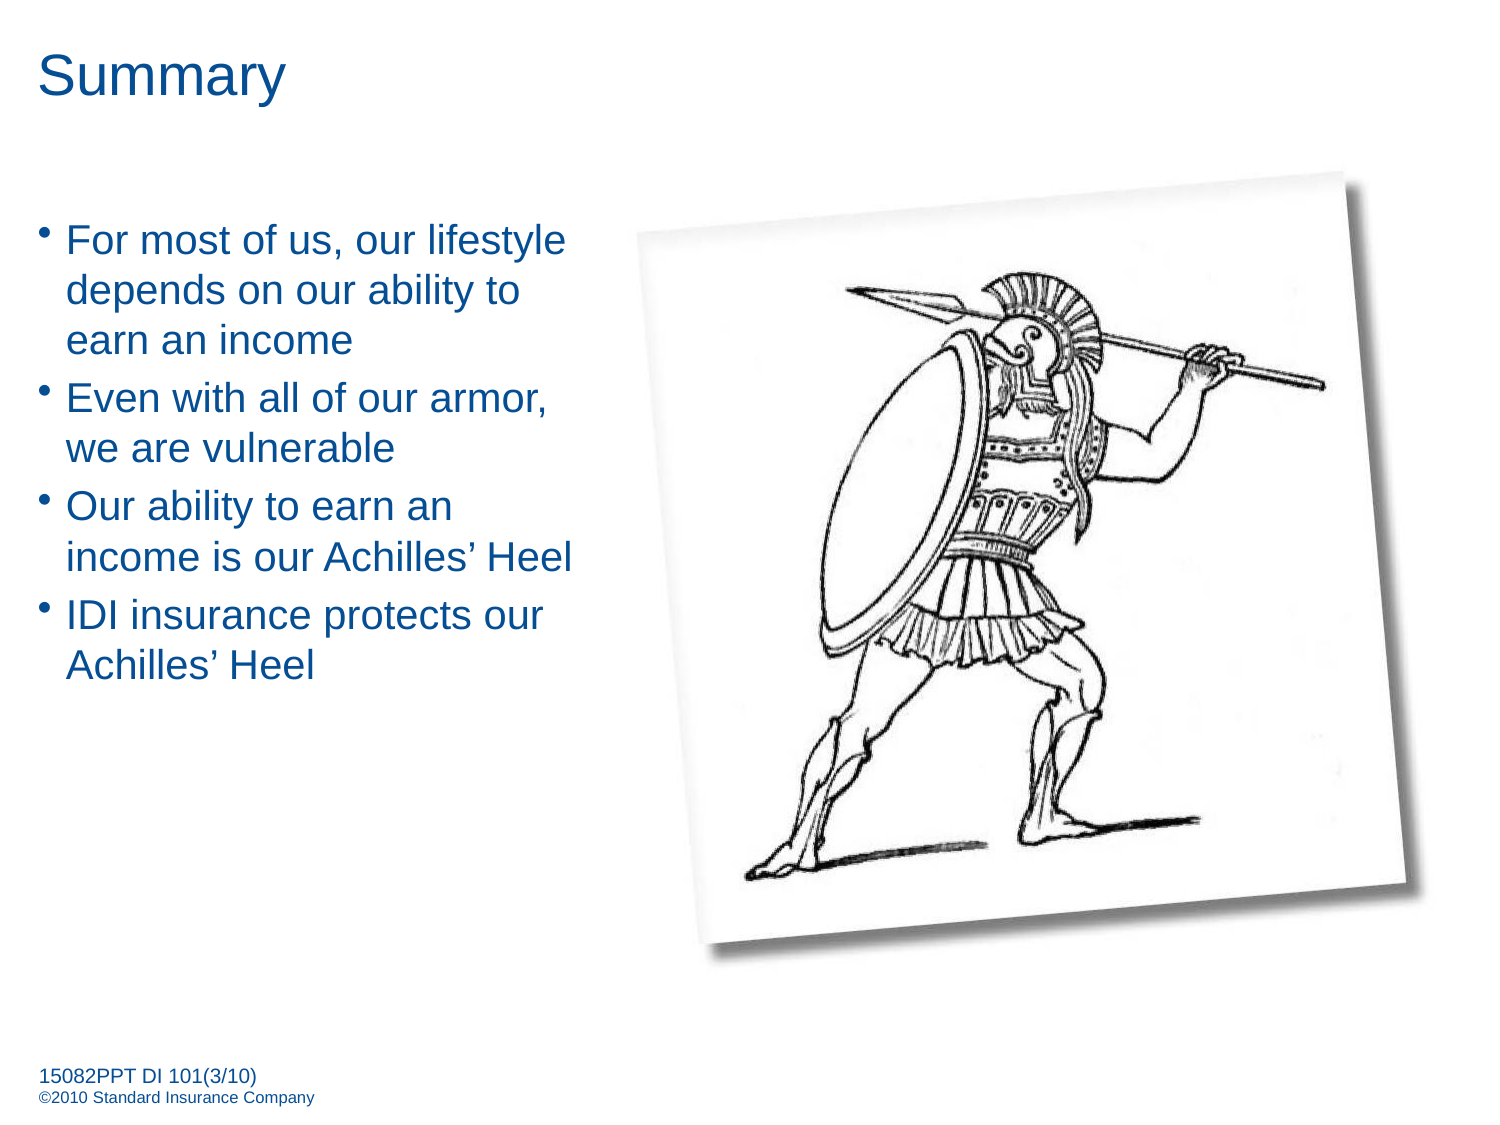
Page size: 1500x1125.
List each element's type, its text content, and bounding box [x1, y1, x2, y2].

title Summary [37, 37, 1451, 188]
list For most of us, our lifestyle depends on our ability to earn an income Even with all of our armor, we are vulnerable Our ability to earn an income is our Achilles’ Heel IDI insurance protects our Achilles’ Heel [37, 212, 576, 888]
picture [587, 124, 1463, 1001]
